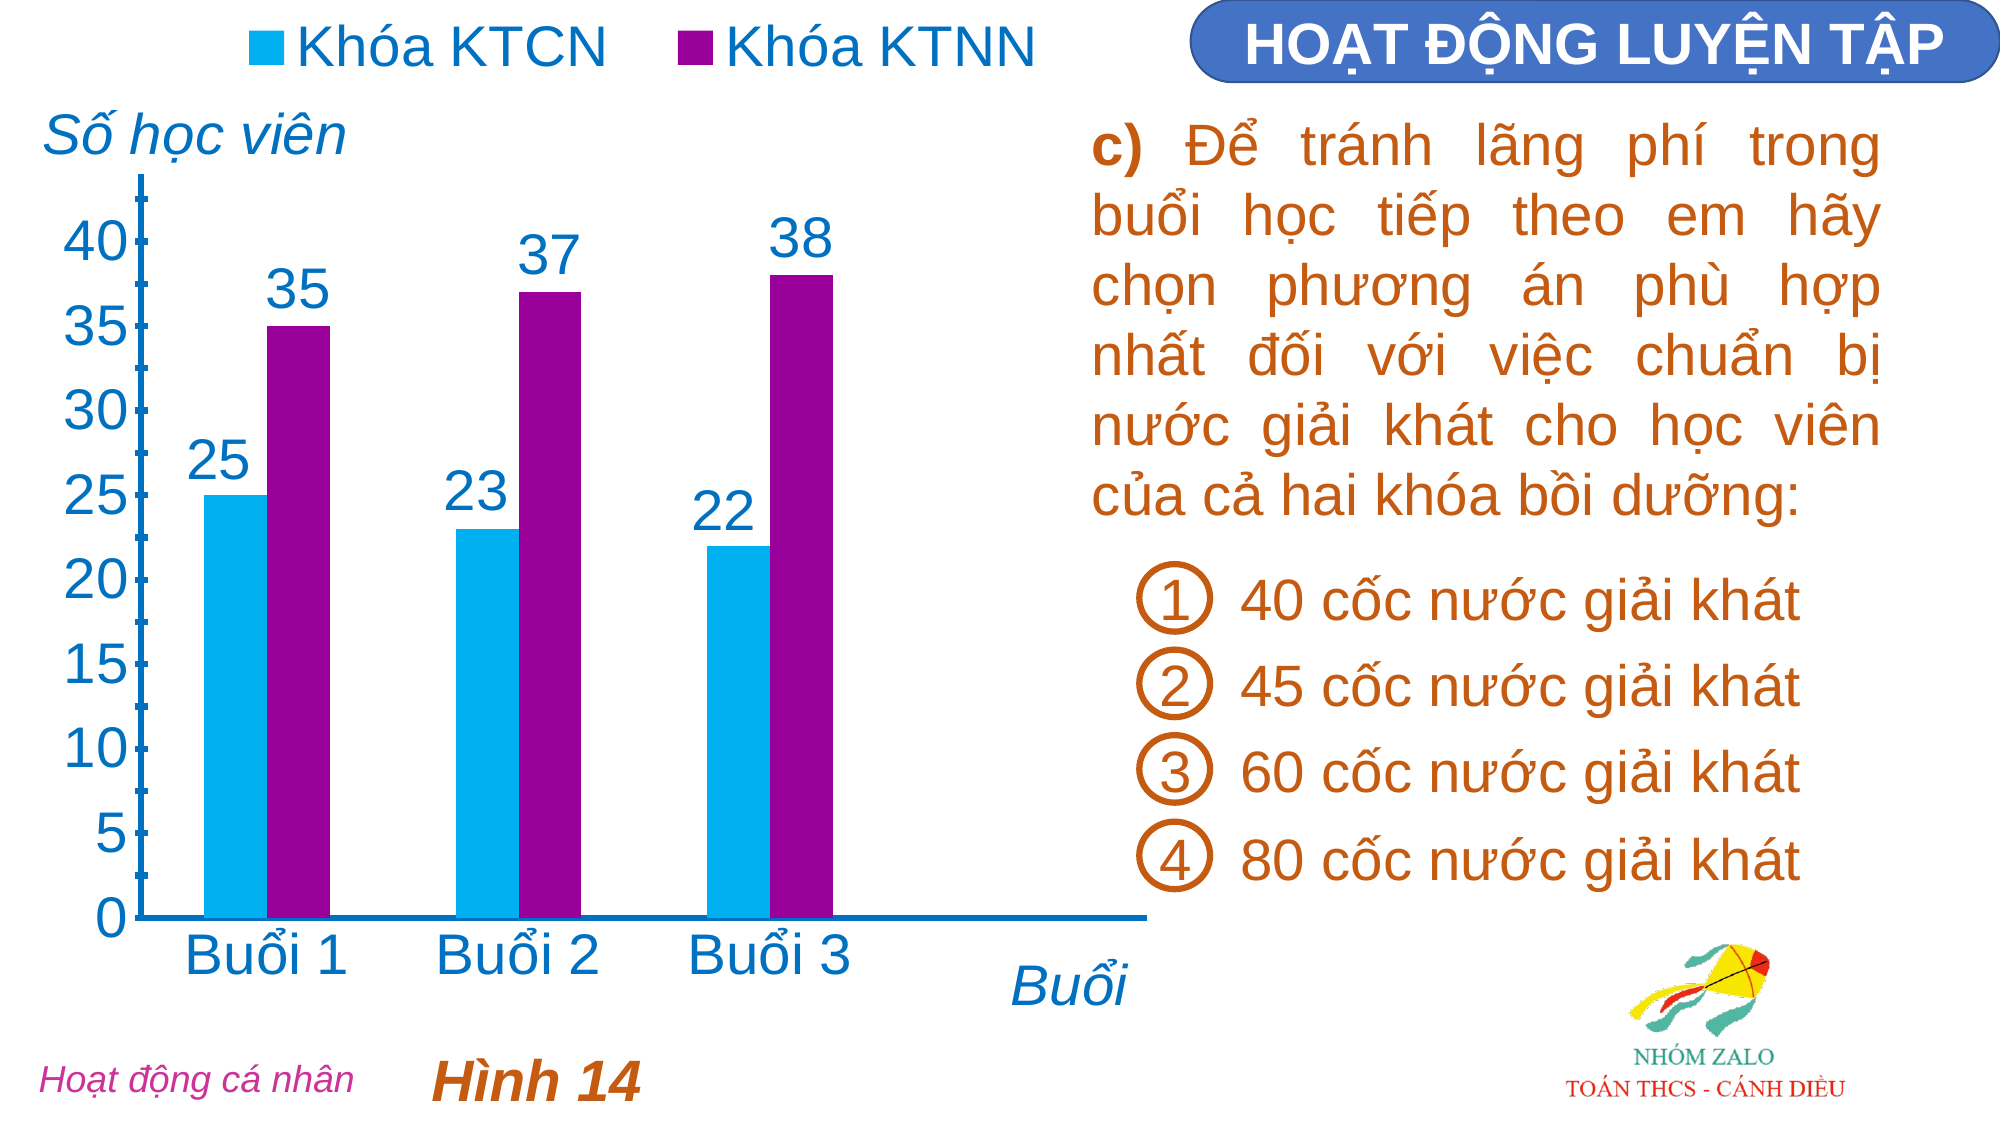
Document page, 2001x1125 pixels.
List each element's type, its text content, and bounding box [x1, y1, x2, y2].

text_box c) Để tránh lãng phí trong buổi học tiếp theo em hãy chọn phương án phù hợp nhất đối với việc chuẩn bị nước giải khát cho học viên của cả hai khóa bồi dưỡng: [1189, 100, 1898, 535]
chart [21, 0, 1189, 1036]
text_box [1139, 640, 1943, 726]
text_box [1139, 814, 1943, 901]
text_box Hoạt động cá nhân [23, 1047, 376, 1108]
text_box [1139, 726, 1943, 813]
text_box Hình 14 [416, 1036, 700, 1121]
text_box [1139, 554, 1943, 640]
picture [1543, 901, 1887, 1125]
text_box HOẠT ĐỘNG LUYỆN TẬP [1189, 0, 2000, 84]
